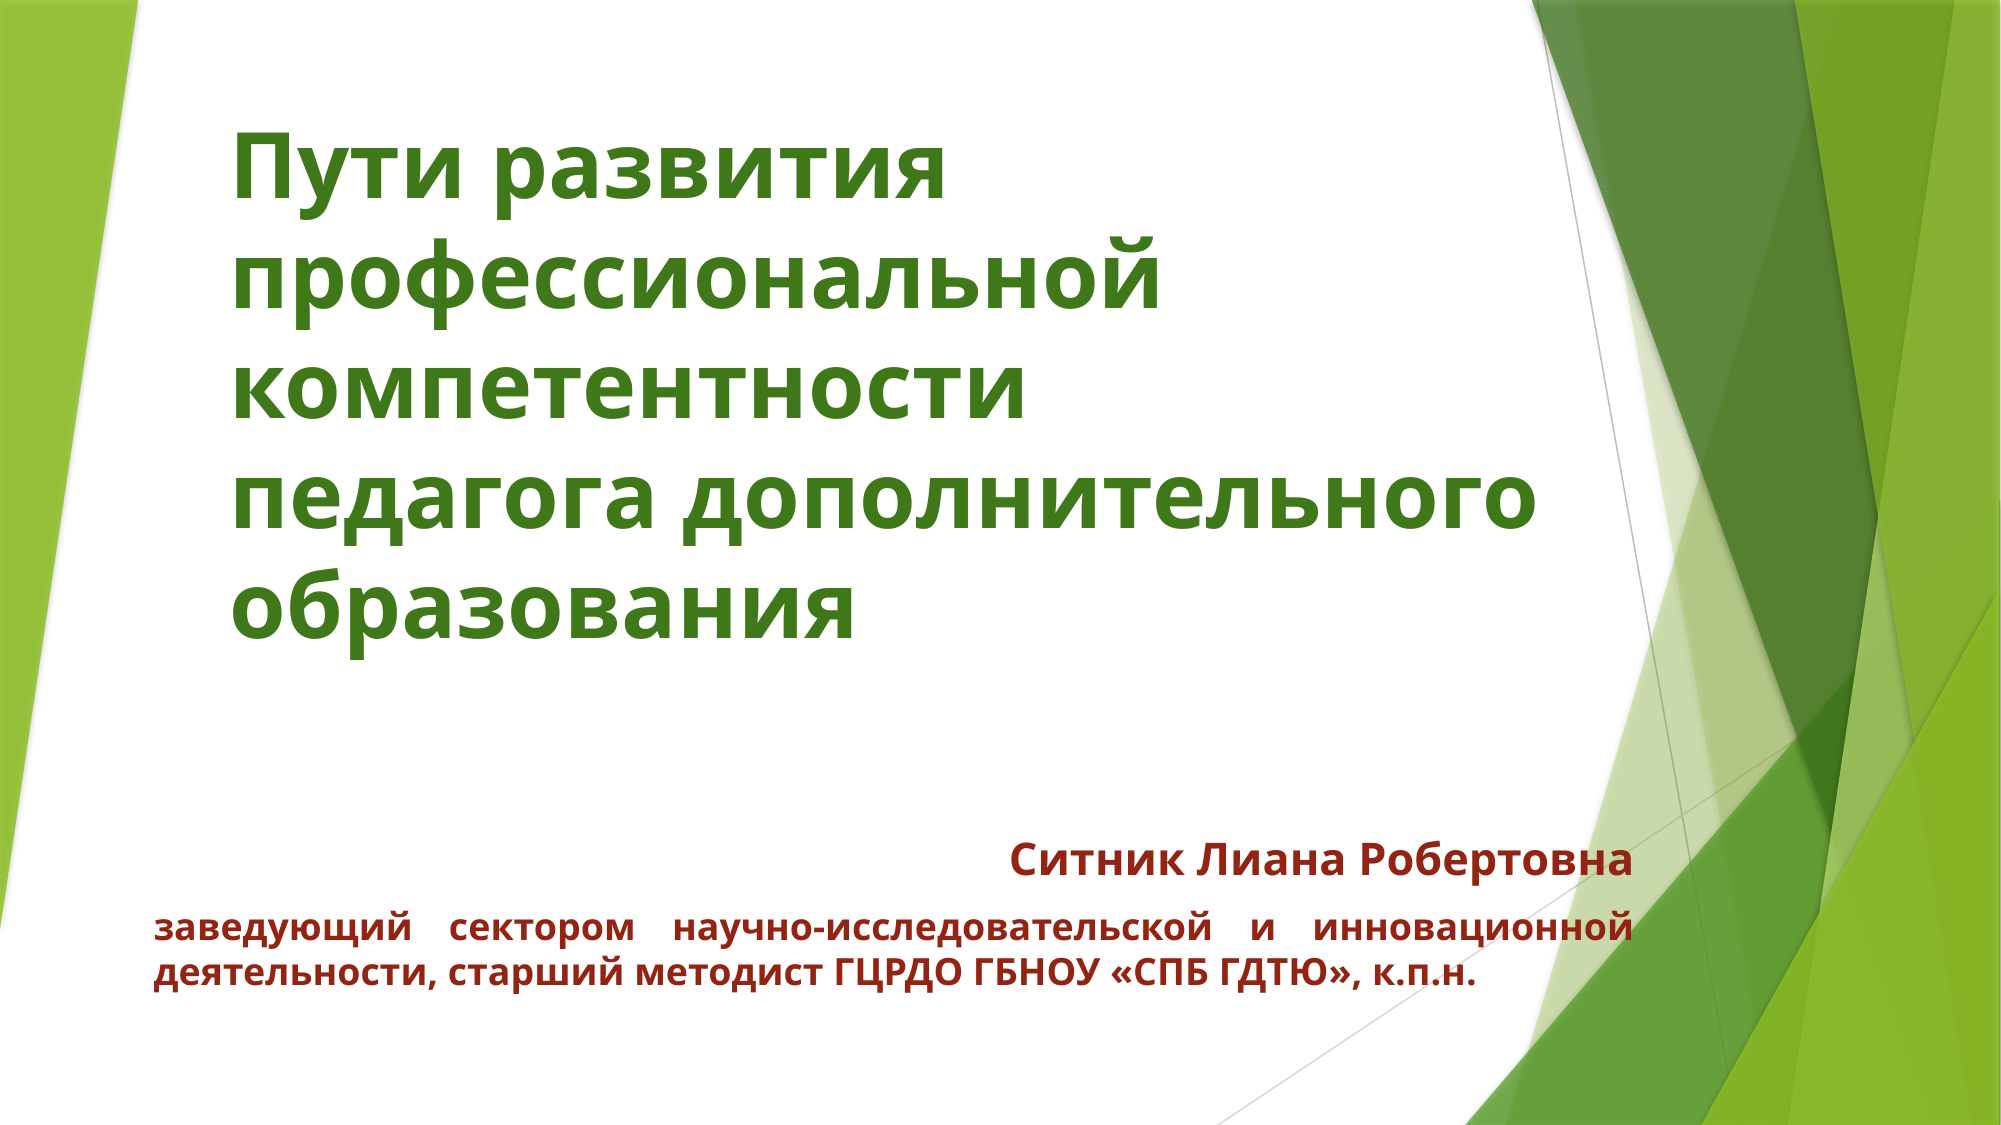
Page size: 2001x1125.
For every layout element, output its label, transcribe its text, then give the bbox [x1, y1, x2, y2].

title Пути развития профессиональной компетентности педагога дополнительного образования [214, 87, 1611, 665]
subtitle Ситник Лиана Робертовна заведующий сектором научно-исследовательской и инновационной деятельности, старший методист ГЦРДО ГБНОУ «СПБ ГДТЮ», к.п.н. [138, 822, 1650, 1003]
